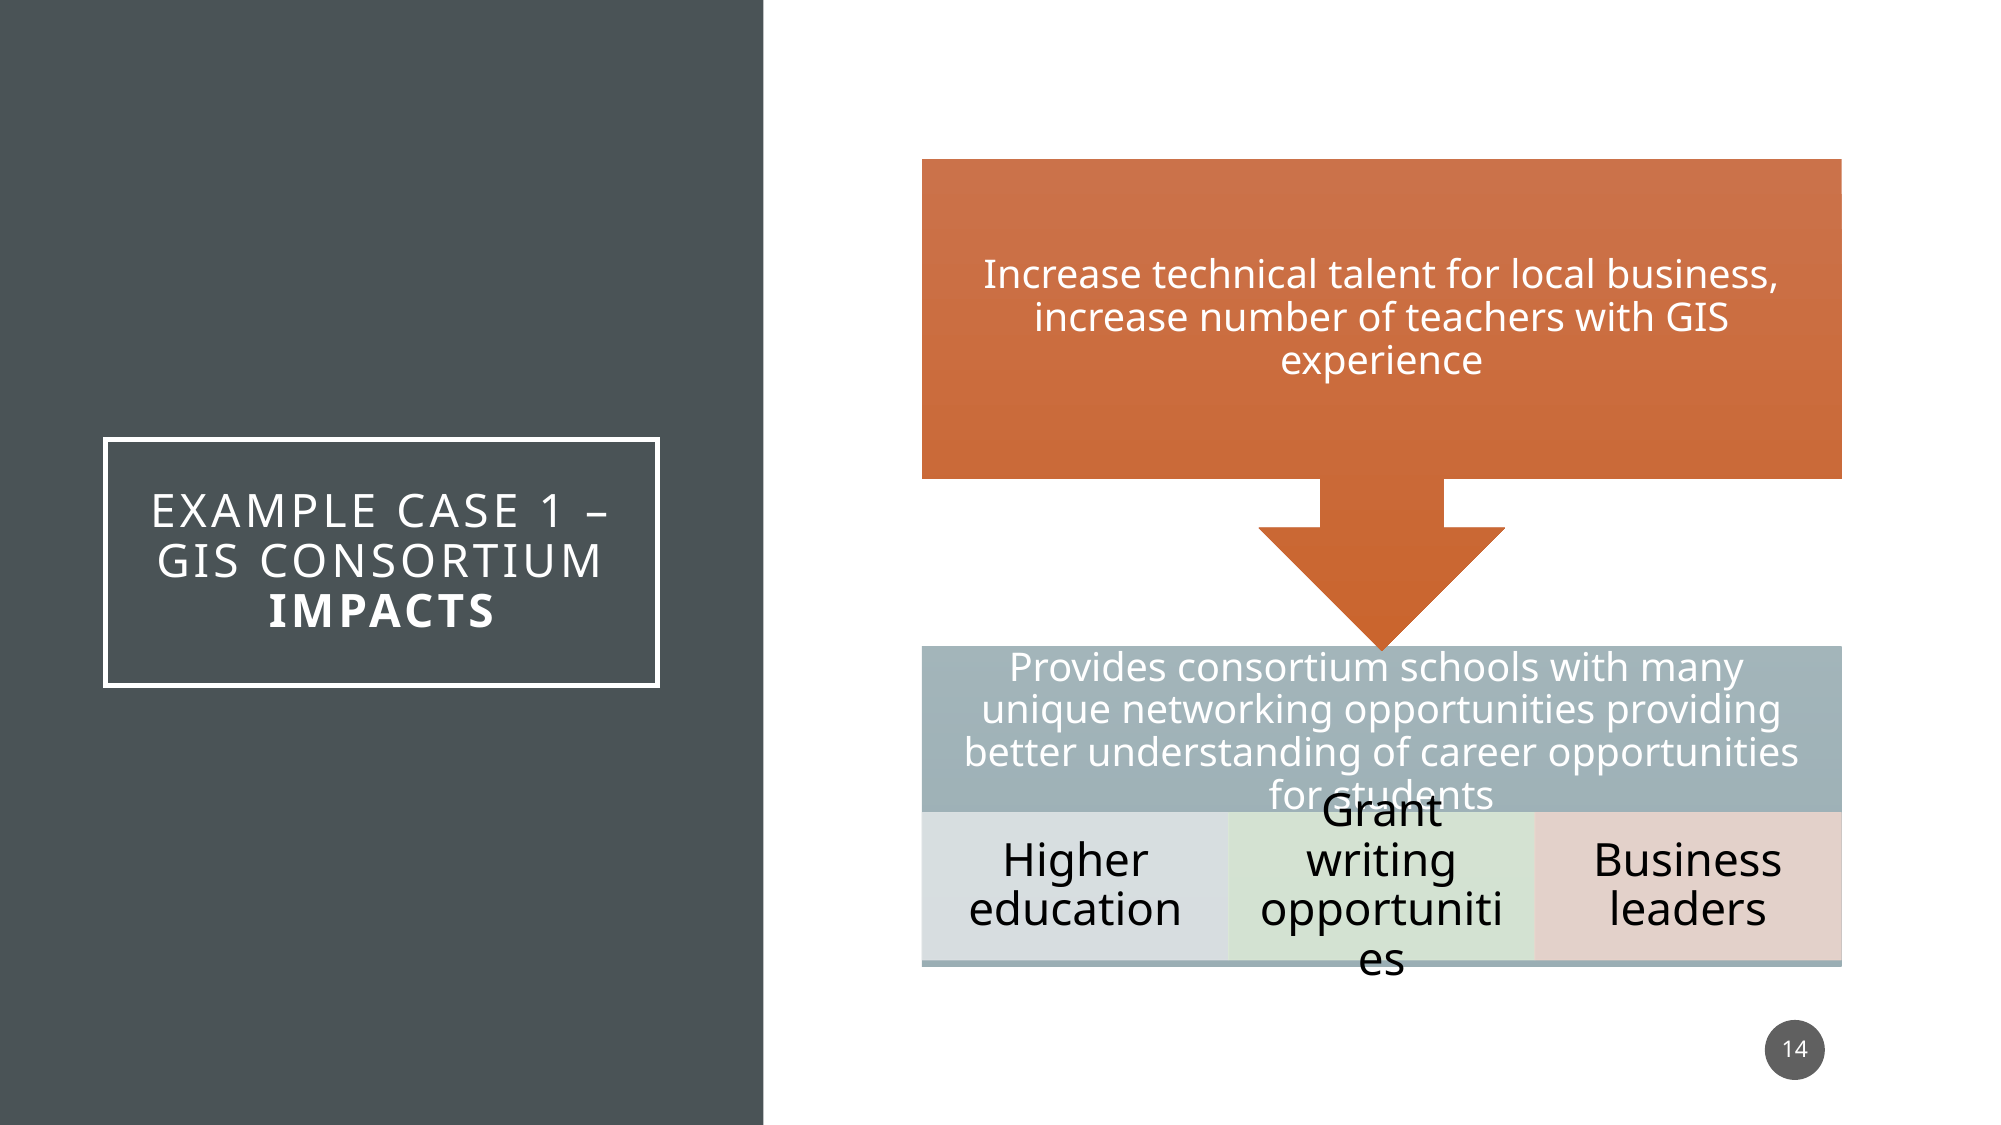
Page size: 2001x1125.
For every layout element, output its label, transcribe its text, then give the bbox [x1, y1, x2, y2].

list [921, 158, 1842, 967]
title Example Case 1 – GIS Consortium Impacts [103, 437, 660, 688]
text_box [764, 0, 2000, 1125]
text_box [0, 0, 764, 1125]
slide_number 14 [1764, 1019, 1825, 1080]
